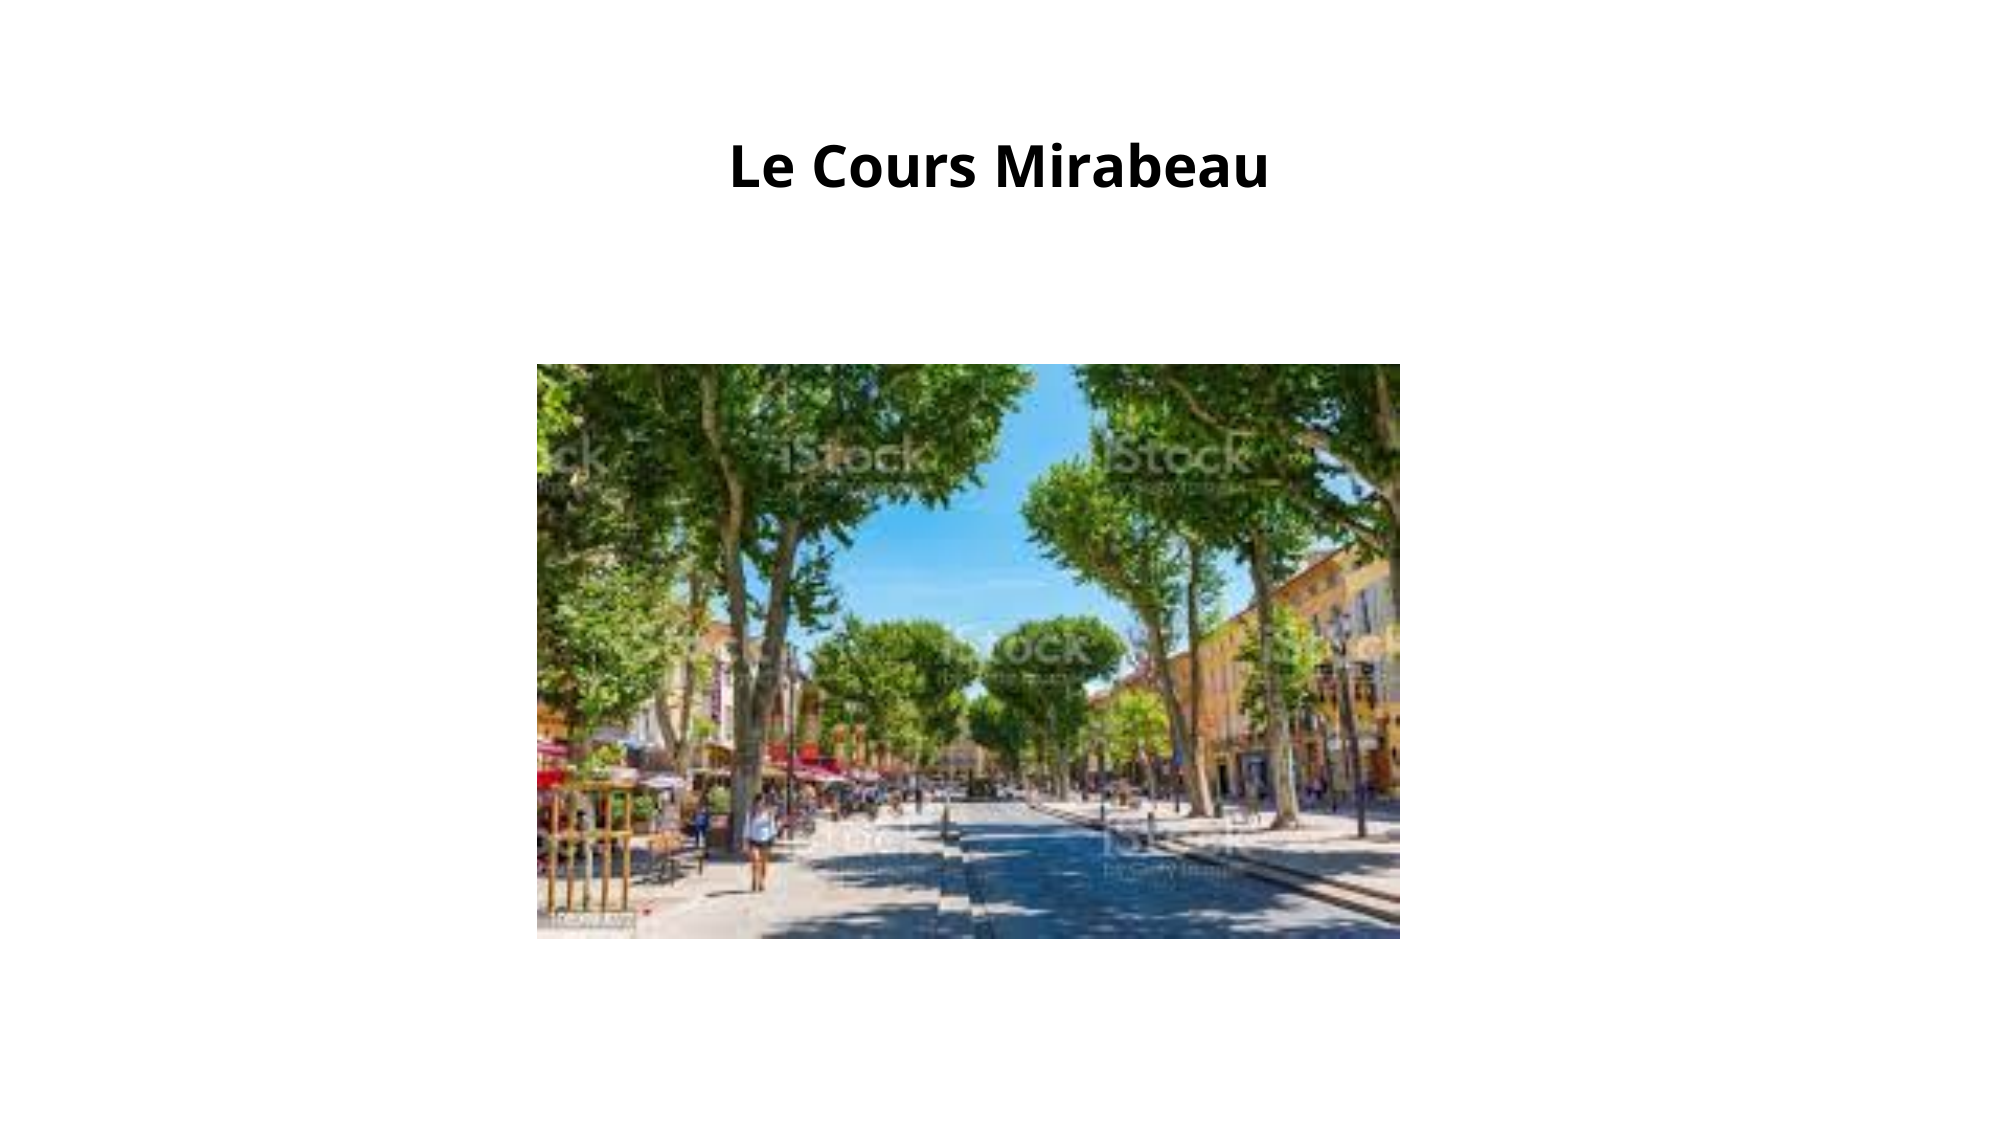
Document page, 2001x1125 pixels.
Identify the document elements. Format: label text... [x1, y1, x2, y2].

title Le Cours Mirabeau [137, 59, 1863, 278]
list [537, 364, 1400, 939]
